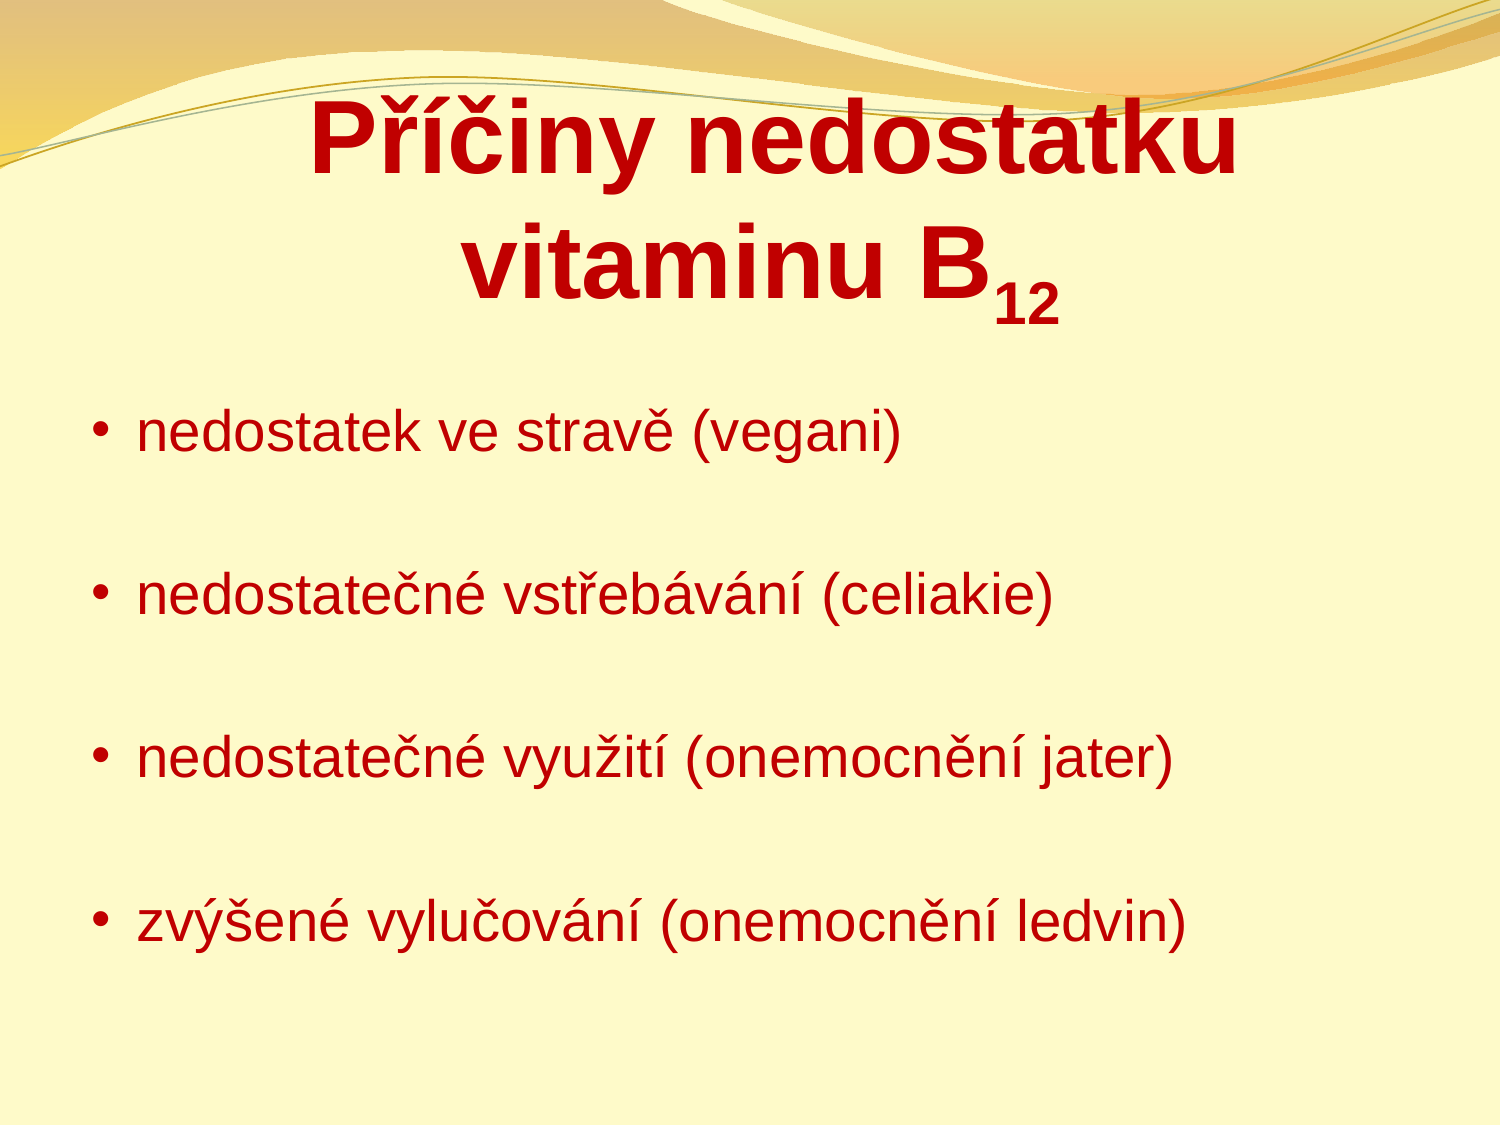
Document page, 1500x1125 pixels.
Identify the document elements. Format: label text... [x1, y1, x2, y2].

list nedostatek ve stravě (vegani) nedostatečné vstřebávání (celiakie) nedostatečné využití (onemocnění jater) zvýšené vylučování (onemocnění ledvin) [76, 385, 1427, 1015]
title Příčiny nedostatku vitaminu B12 [100, 148, 1451, 337]
